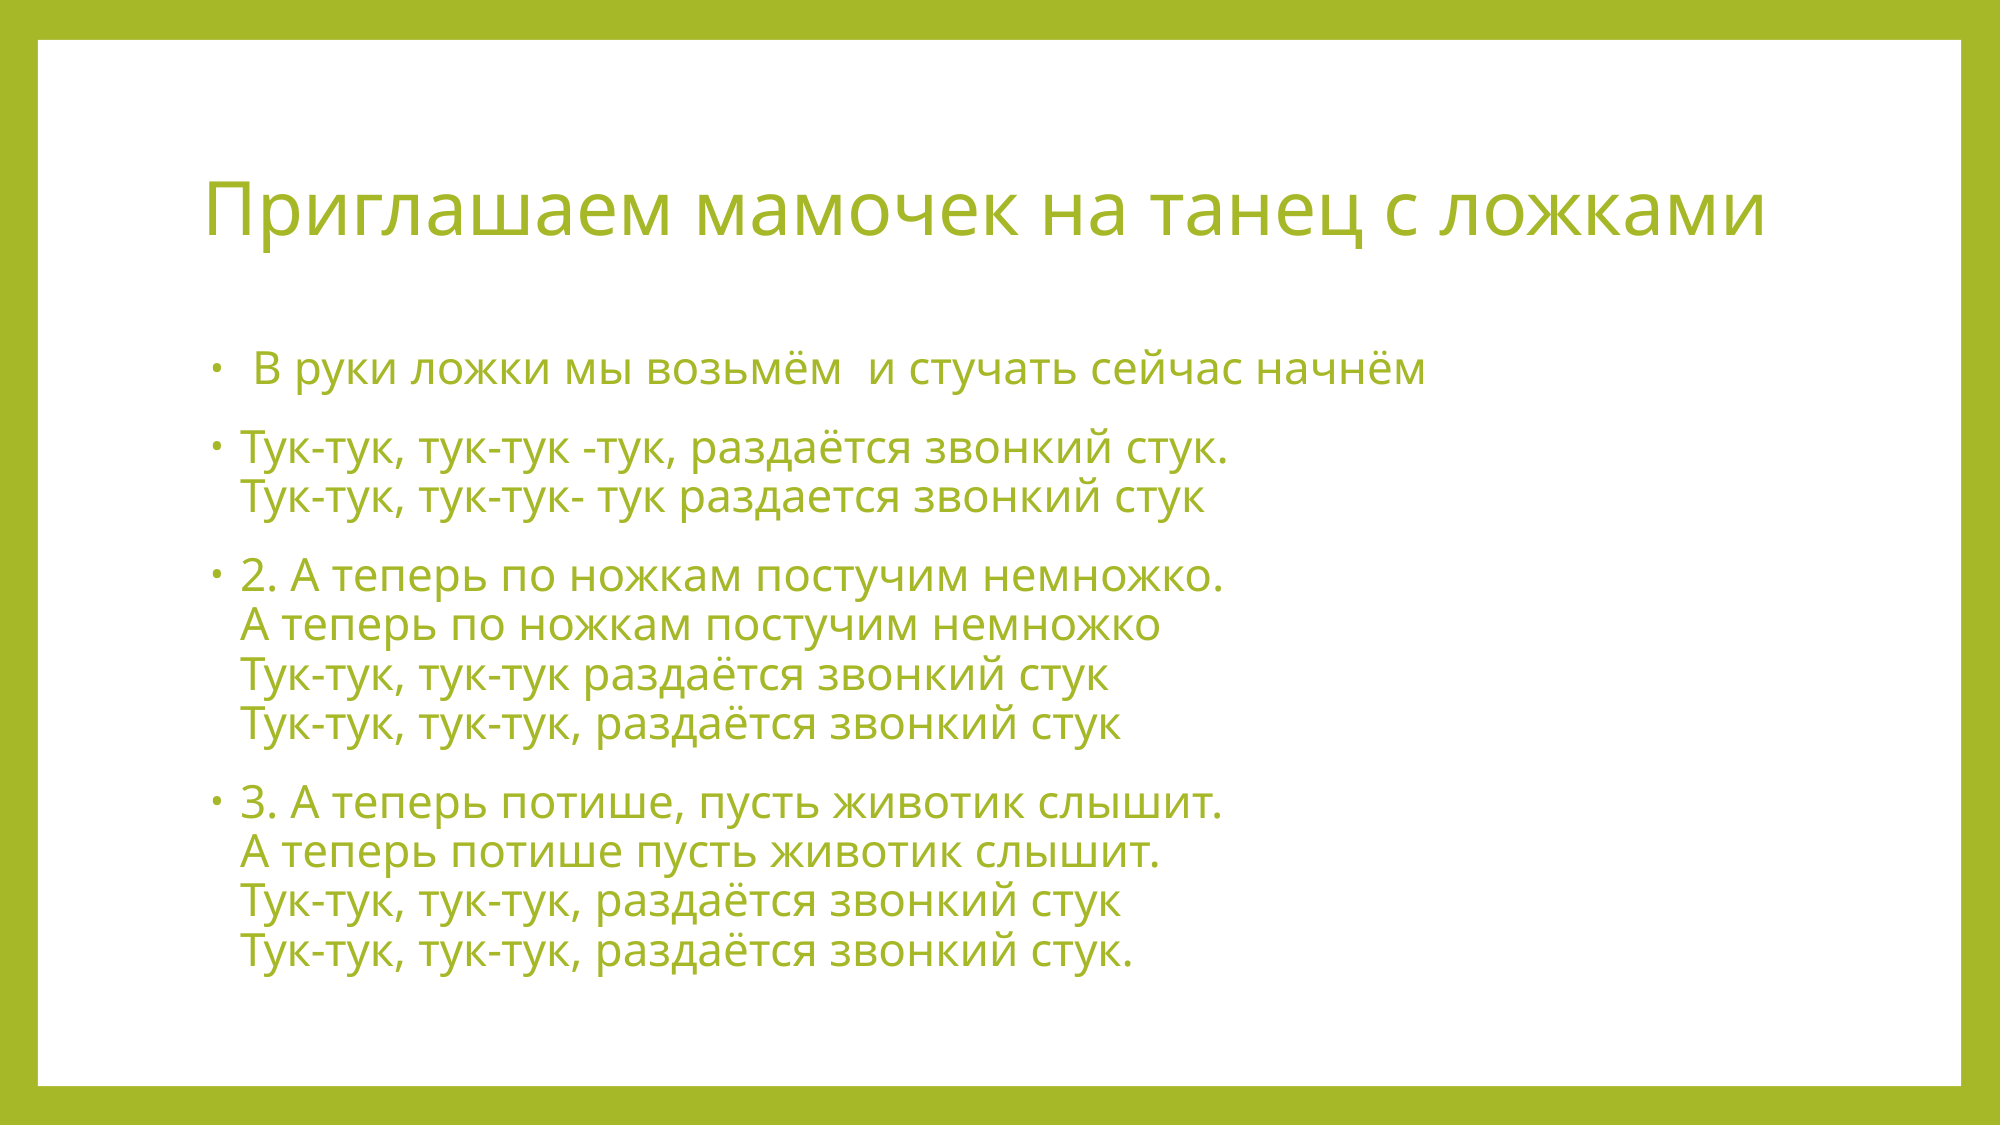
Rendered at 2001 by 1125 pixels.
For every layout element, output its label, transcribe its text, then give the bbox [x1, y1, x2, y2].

title Приглашаем мамочек на танец с ложками [187, 99, 1808, 323]
list В руки ложки мы возьмём и стучать сейчас начнём Тук-тук, тук-тук -тук, раздаётся звонкий стук. Тук-тук, тук-тук- тук раздается звонкий стук 2. А теперь по ножкам постучим немножко. А теперь по ножкам постучим немножко Тук-тук, тук-тук раздаётся звонкий стук Тук-тук, тук-тук, раздаётся звонкий стук 3. А теперь потише, пусть животик слышит. А теперь потише пусть животик слышит. Тук-тук, тук-тук, раздаётся звонкий стук Тук-тук, тук-тук, раздаётся звонкий стук. [187, 337, 1808, 1000]
